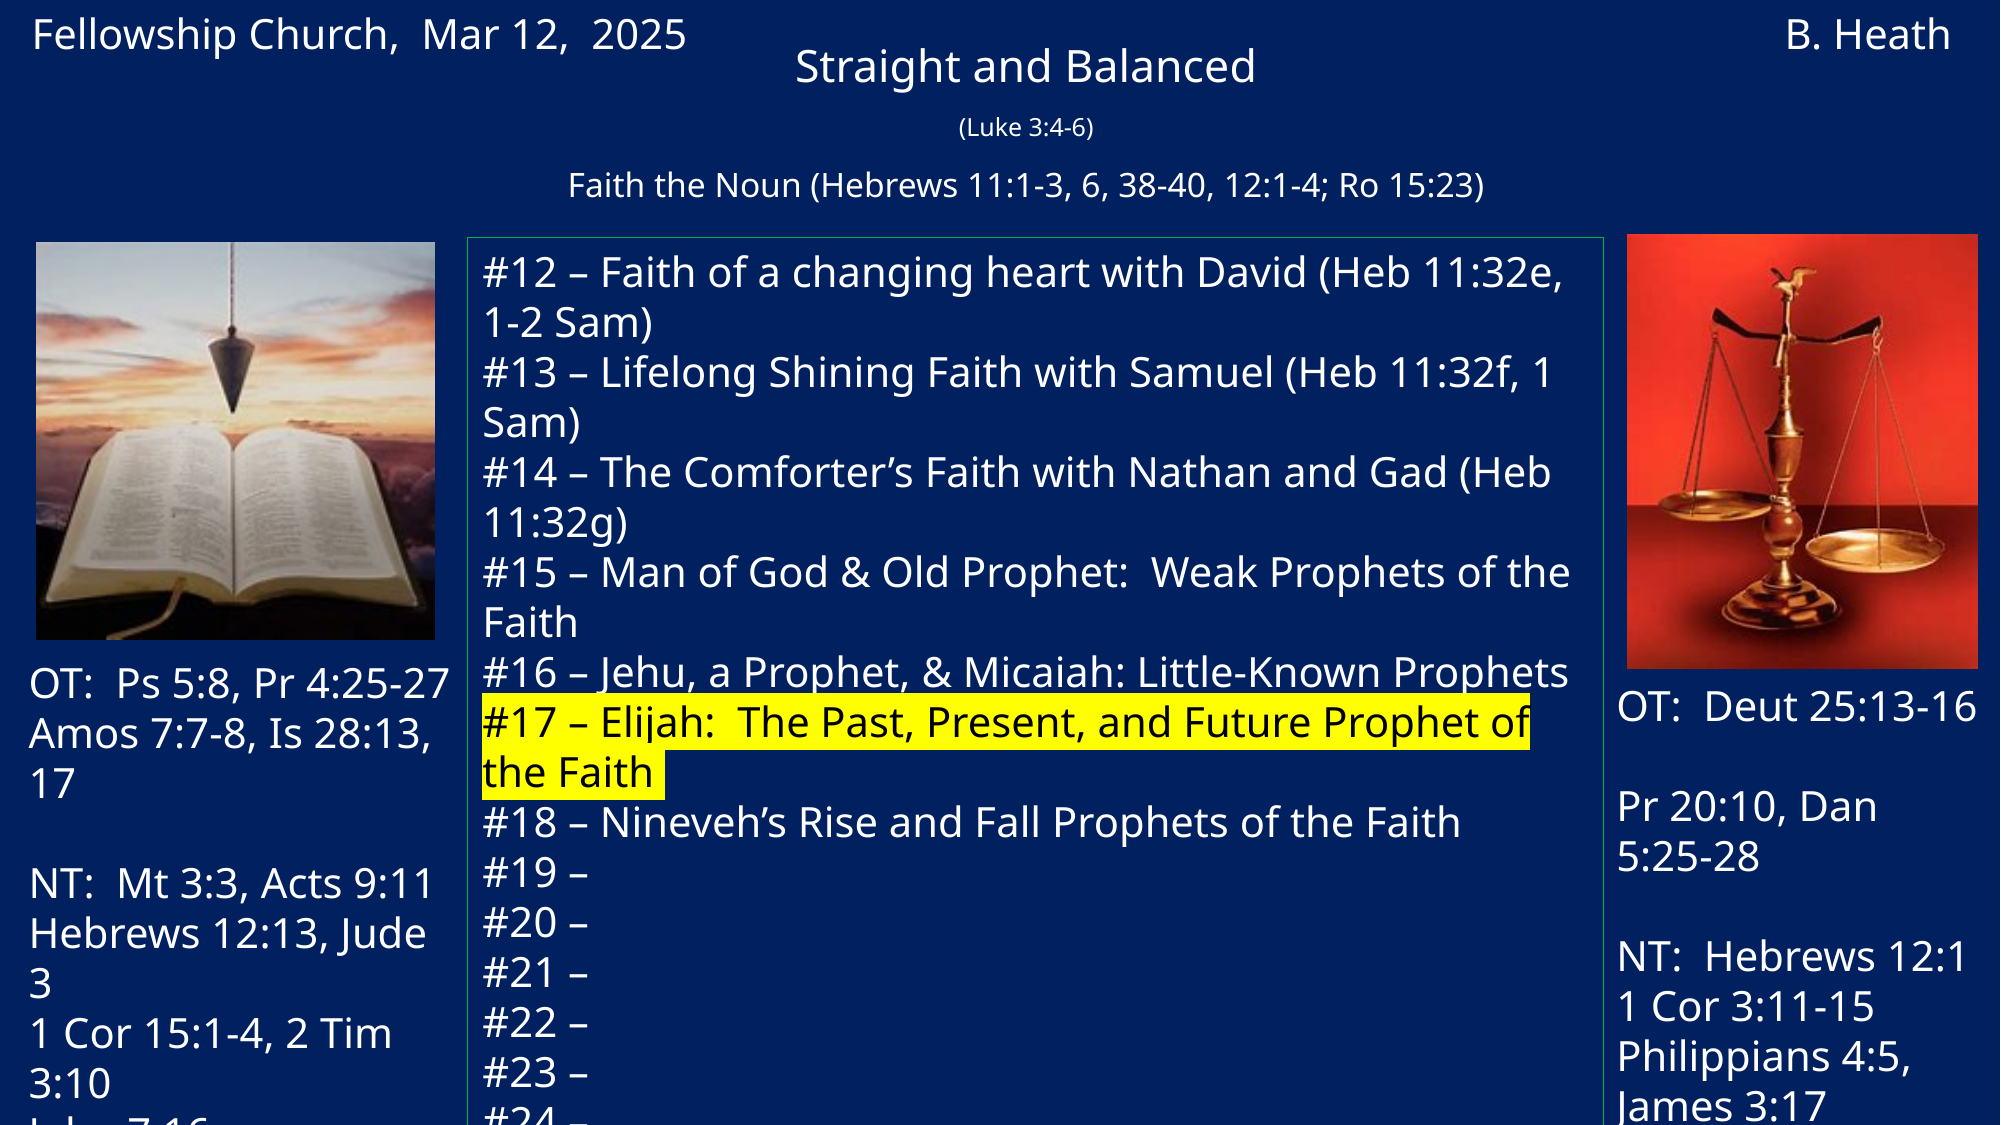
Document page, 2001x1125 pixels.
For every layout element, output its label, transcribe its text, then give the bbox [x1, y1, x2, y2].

picture [1627, 233, 1978, 670]
text_box #12 – Faith of a changing heart with David (Heb 11:32e, 1-2 Sam) #13 – Lifelong Shining Faith with Samuel (Heb 11:32f, 1 Sam) #14 – The Comforter’s Faith with Nathan and Gad (Heb 11:32g) #15 – Man of God & Old Prophet: Weak Prophets of the Faith #16 – Jehu, a Prophet, & Micaiah: Little-Known Prophets #17 – Elijah: The Past, Present, and Future Prophet of the Faith #18 – Nineveh’s Rise and Fall Prophets of the Faith #19 – #20 – #21 – #22 – #23 – #24 – [467, 237, 1604, 1125]
text_box Fellowship Church, Mar 12, 2025 B. Heath [0, 0, 1984, 65]
text_box OT: Deut 25:13-16 Pr 20:10, Dan 5:25-28 NT: Hebrews 12:1 1 Cor 3:11-15 Philippians 4:5, James 3:17 [1604, 672, 2000, 1125]
picture [35, 241, 435, 641]
subtitle Straight and Balanced (Luke 3:4-6) Faith the Noun (Hebrews 11:1-3, 6, 38-40, 12:1-4; Ro 15:23) [514, 20, 1538, 216]
text_box OT: Ps 5:8, Pr 4:25-27 Amos 7:7-8, Is 28:13, 17 NT: Mt 3:3, Acts 9:11 Hebrews 12:13, Jude 3 1 Cor 15:1-4, 2 Tim 3:10 John 7:16 [13, 649, 467, 1125]
